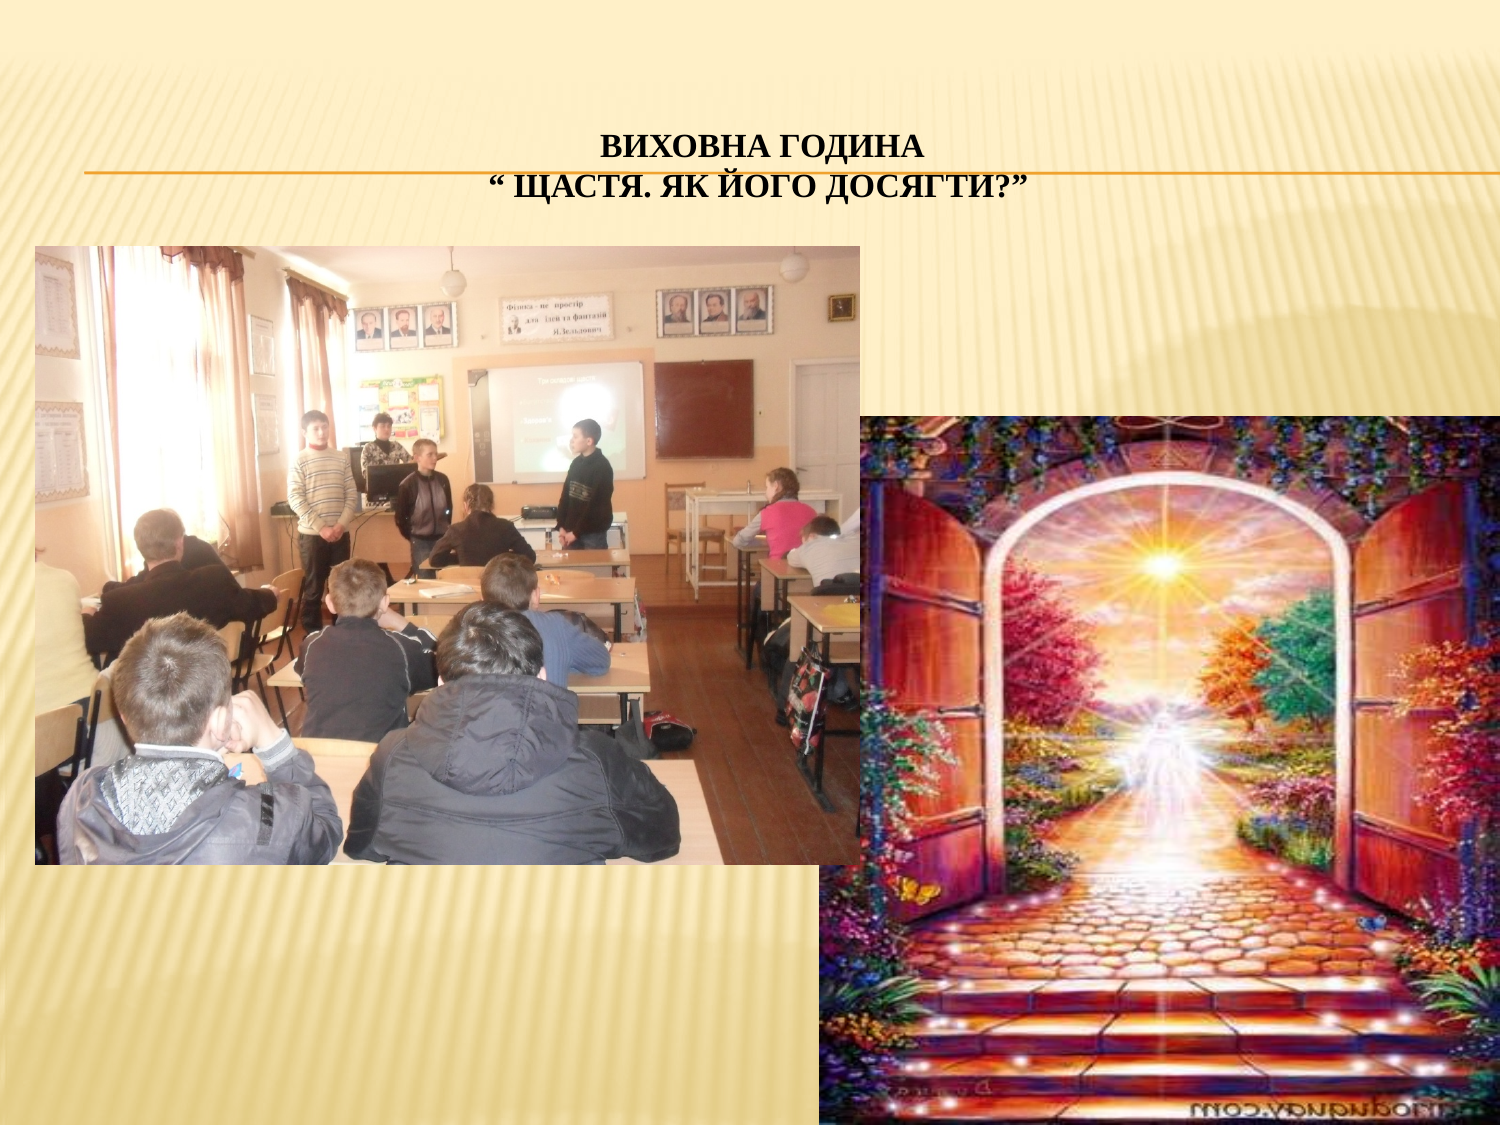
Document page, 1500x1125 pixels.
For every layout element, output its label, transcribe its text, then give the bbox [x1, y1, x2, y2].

title Виховна година “ Щастя. Як його досягти?” [50, 75, 1475, 213]
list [34, 245, 860, 865]
picture [819, 416, 1500, 1125]
